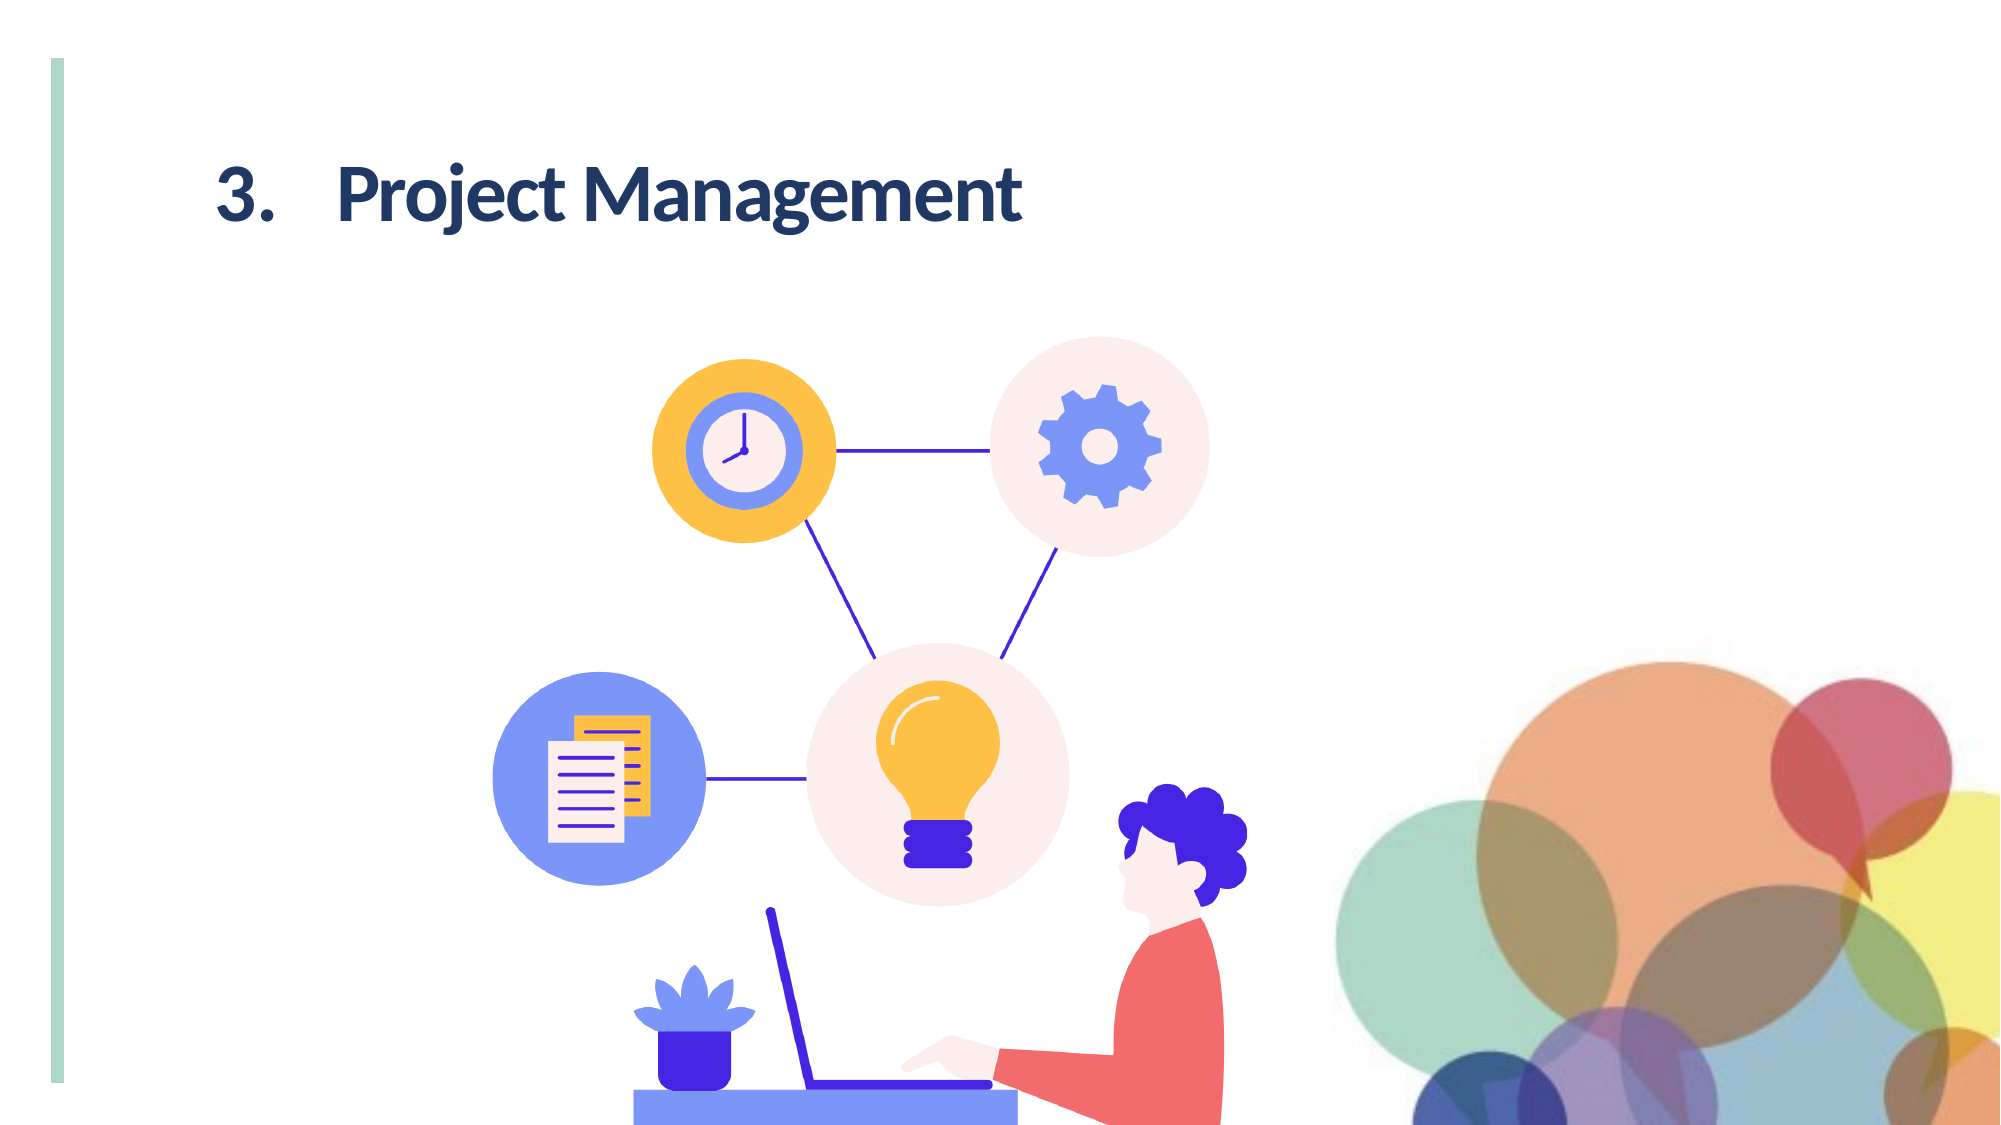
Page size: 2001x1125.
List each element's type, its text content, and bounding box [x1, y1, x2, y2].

picture [492, 336, 2000, 1125]
text_box Project Management [199, 130, 1040, 246]
